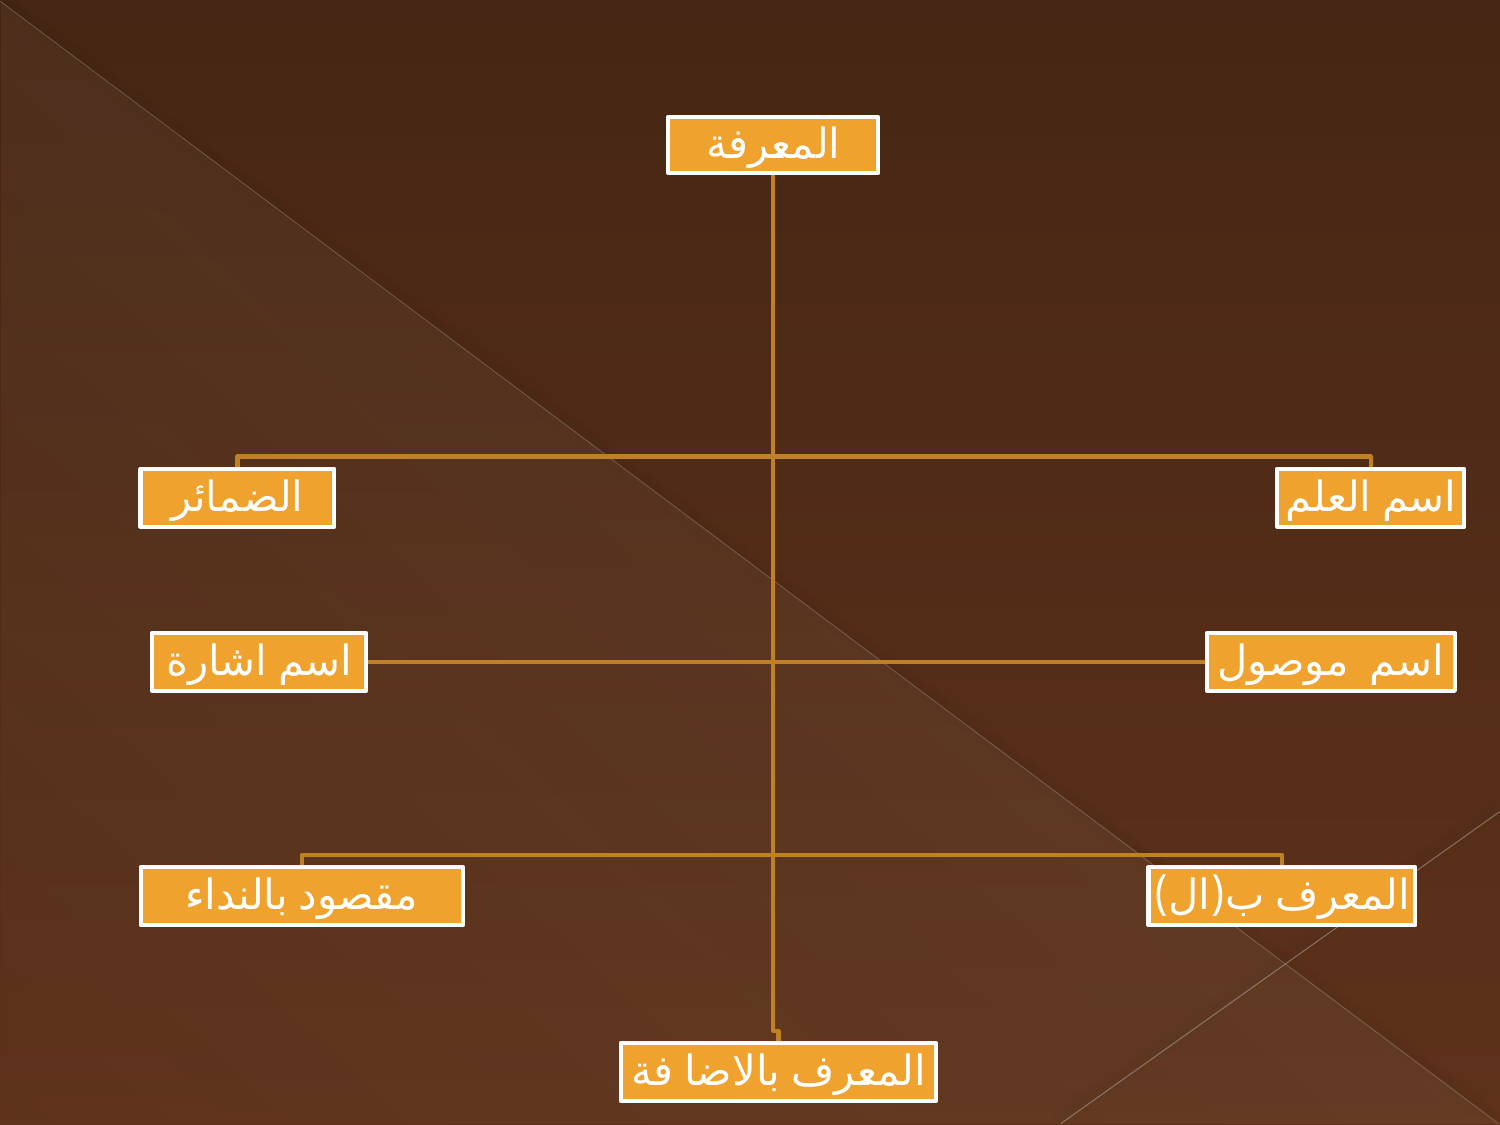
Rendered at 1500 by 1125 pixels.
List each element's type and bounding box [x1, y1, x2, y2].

list [81, 34, 1466, 1125]
